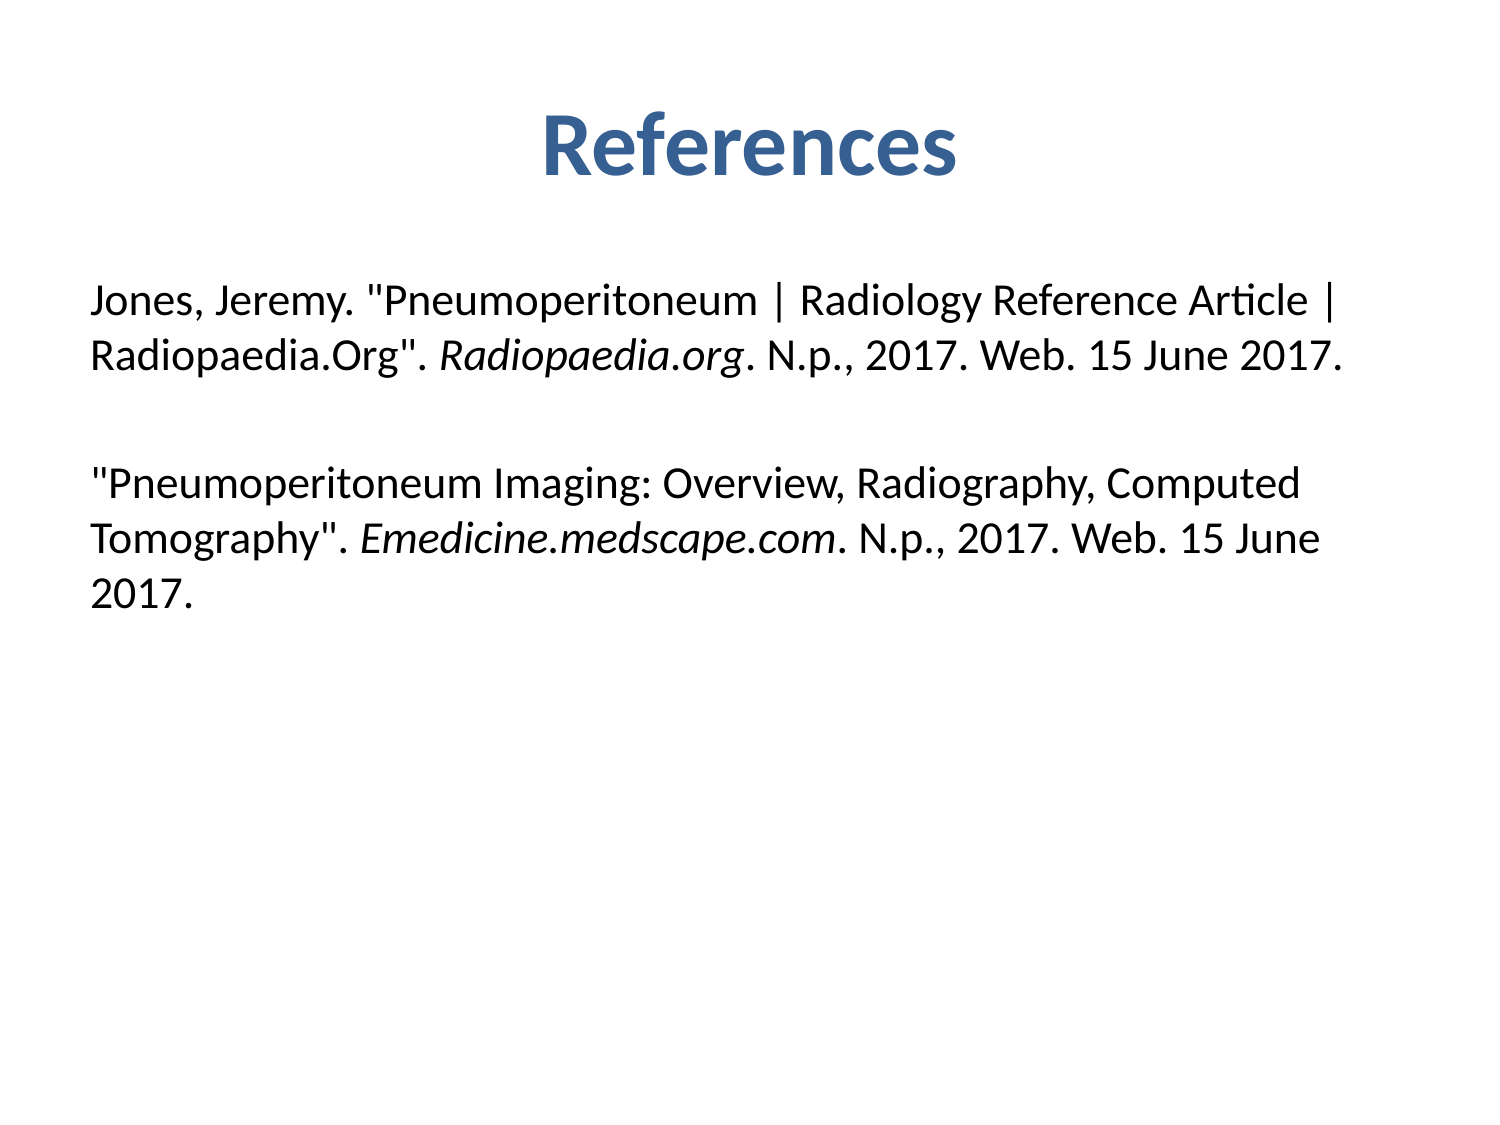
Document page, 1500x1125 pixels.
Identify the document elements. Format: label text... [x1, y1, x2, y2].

title References [75, 45, 1425, 233]
list Jones, Jeremy. "Pneumoperitoneum | Radiology Reference Article | Radiopaedia.Org". Radiopaedia.org. N.p., 2017. Web. 15 June 2017. "Pneumoperitoneum Imaging: Overview, Radiography, Computed Tomography". Emedicine.medscape.com. N.p., 2017. Web. 15 June 2017. [75, 262, 1425, 1005]
